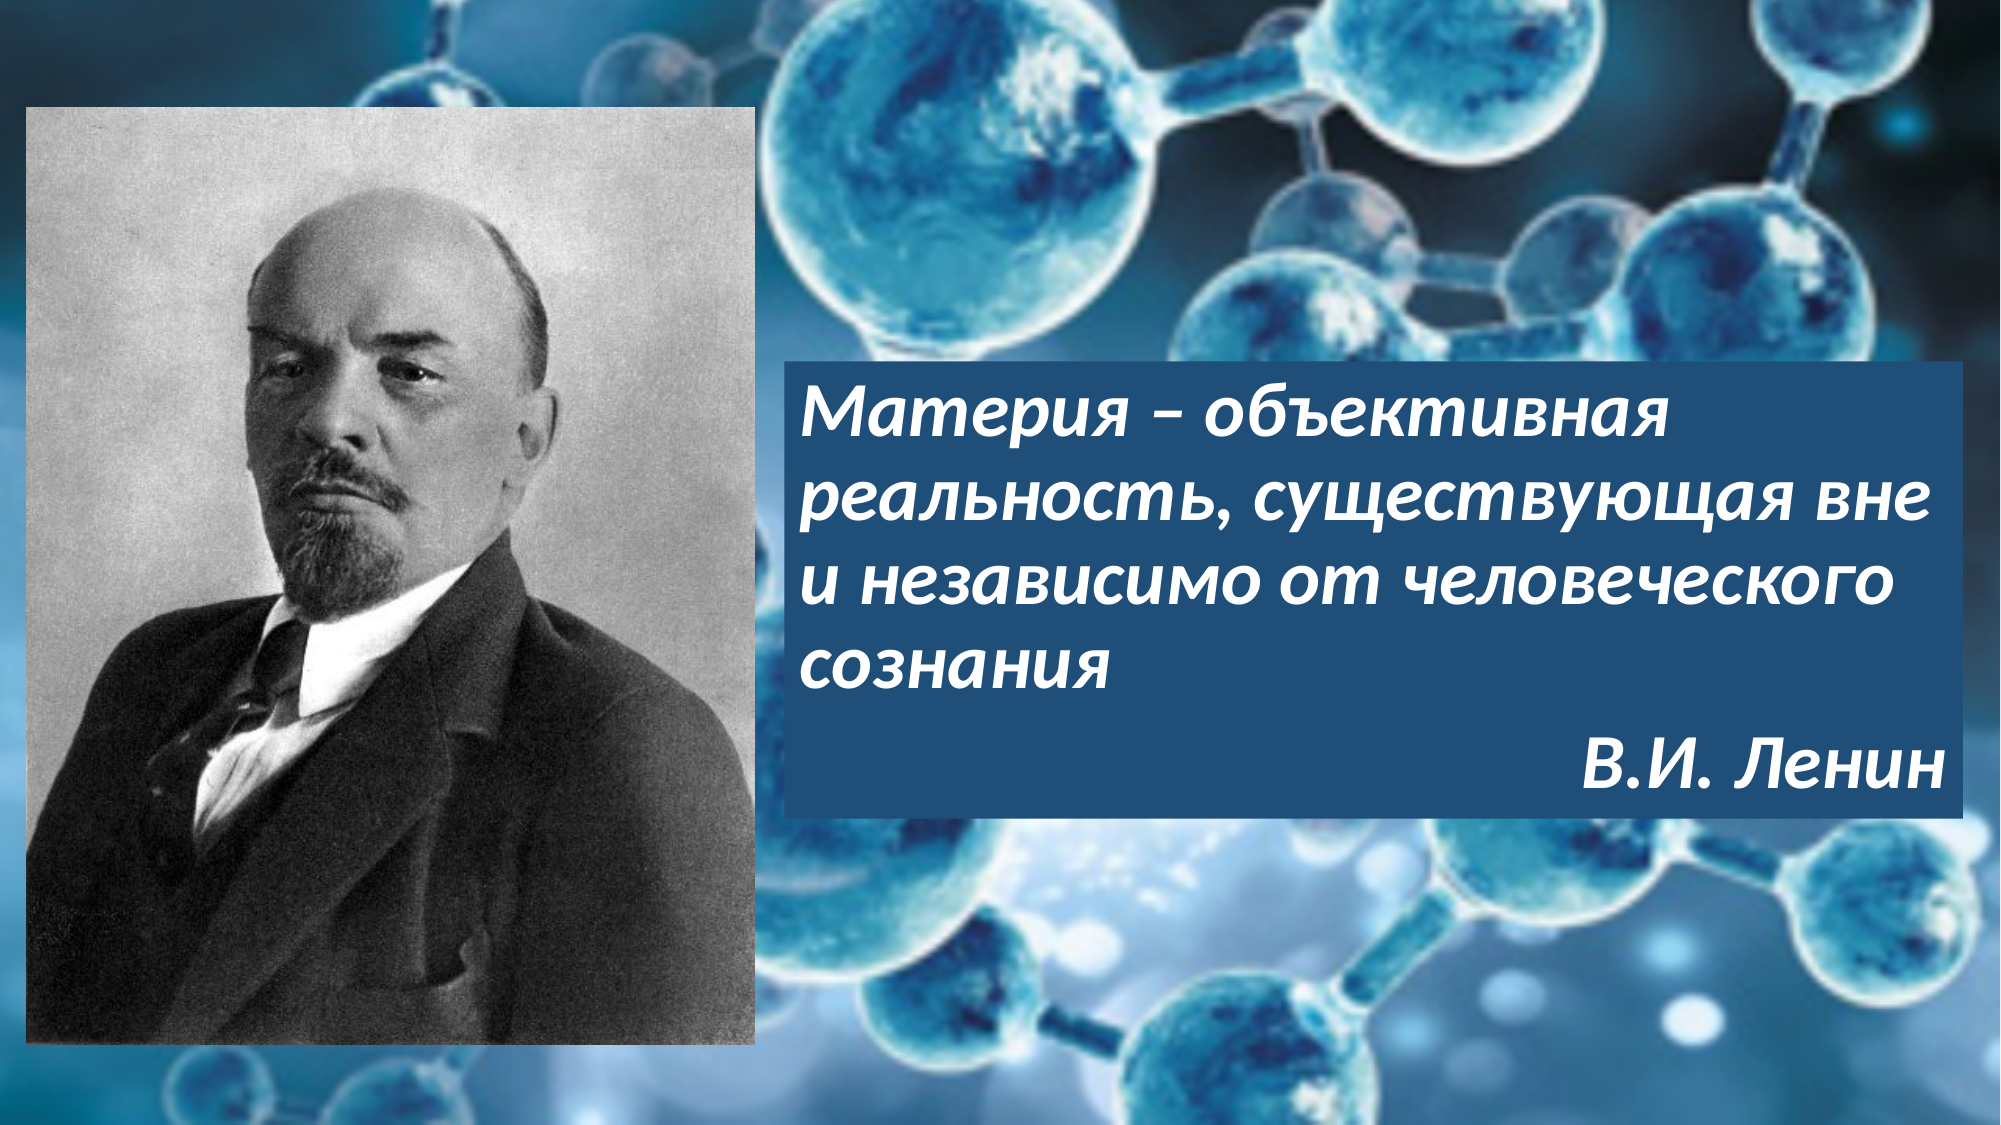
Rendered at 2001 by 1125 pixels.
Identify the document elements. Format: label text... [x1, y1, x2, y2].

picture [0, 0, 2001, 1125]
list Материя – объективная реальность, существующая вне и независимо от человеческого сознания В.И. Ленин [784, 361, 1963, 819]
